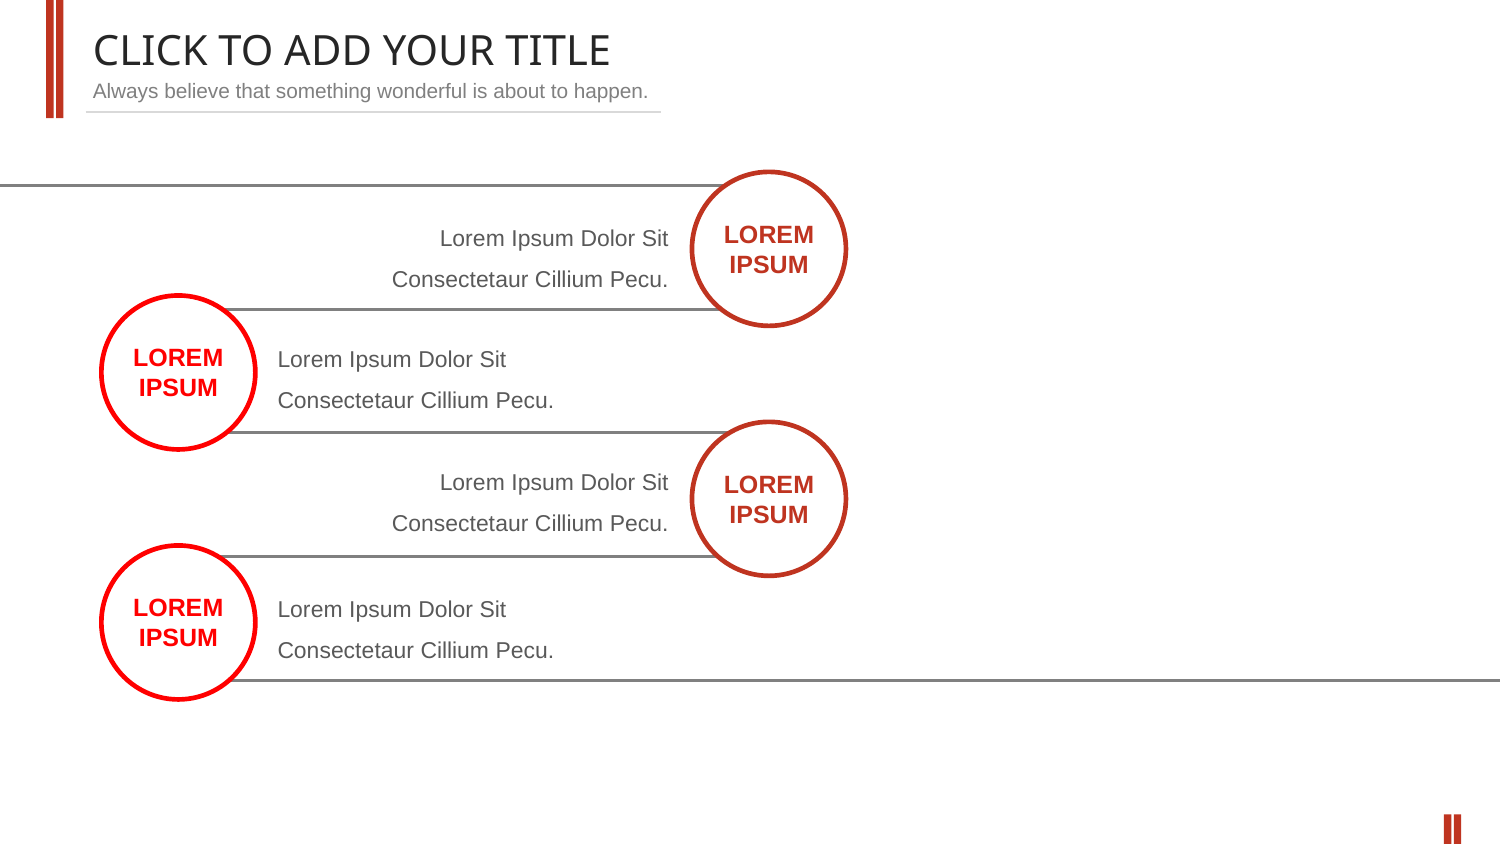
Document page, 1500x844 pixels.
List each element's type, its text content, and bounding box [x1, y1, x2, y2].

text_box Lorem Ipsum Dolor Sit Consectetaur Cillium Pecu. [323, 202, 684, 300]
text_box [99, 543, 258, 702]
text_box Lorem Ipsum Dolor Sit Consectetaur Cillium Pecu. [262, 323, 623, 421]
text_box LOREM IPSUM [708, 211, 829, 286]
text_box Always believe that something wonderful is about to happen. [78, 70, 714, 111]
text_box Lorem Ipsum Dolor Sit Consectetaur Cillium Pecu. [262, 573, 623, 671]
text_box [689, 169, 849, 328]
text_box LOREM IPSUM [708, 460, 829, 536]
text_box LOREM IPSUM [118, 334, 239, 410]
text_box LOREM IPSUM [118, 584, 239, 660]
text_box CLICK TO ADD YOUR TITLE [78, 15, 714, 70]
text_box Lorem Ipsum Dolor Sit Consectetaur Cillium Pecu. [323, 446, 684, 544]
text_box [689, 419, 849, 578]
text_box [99, 293, 258, 452]
